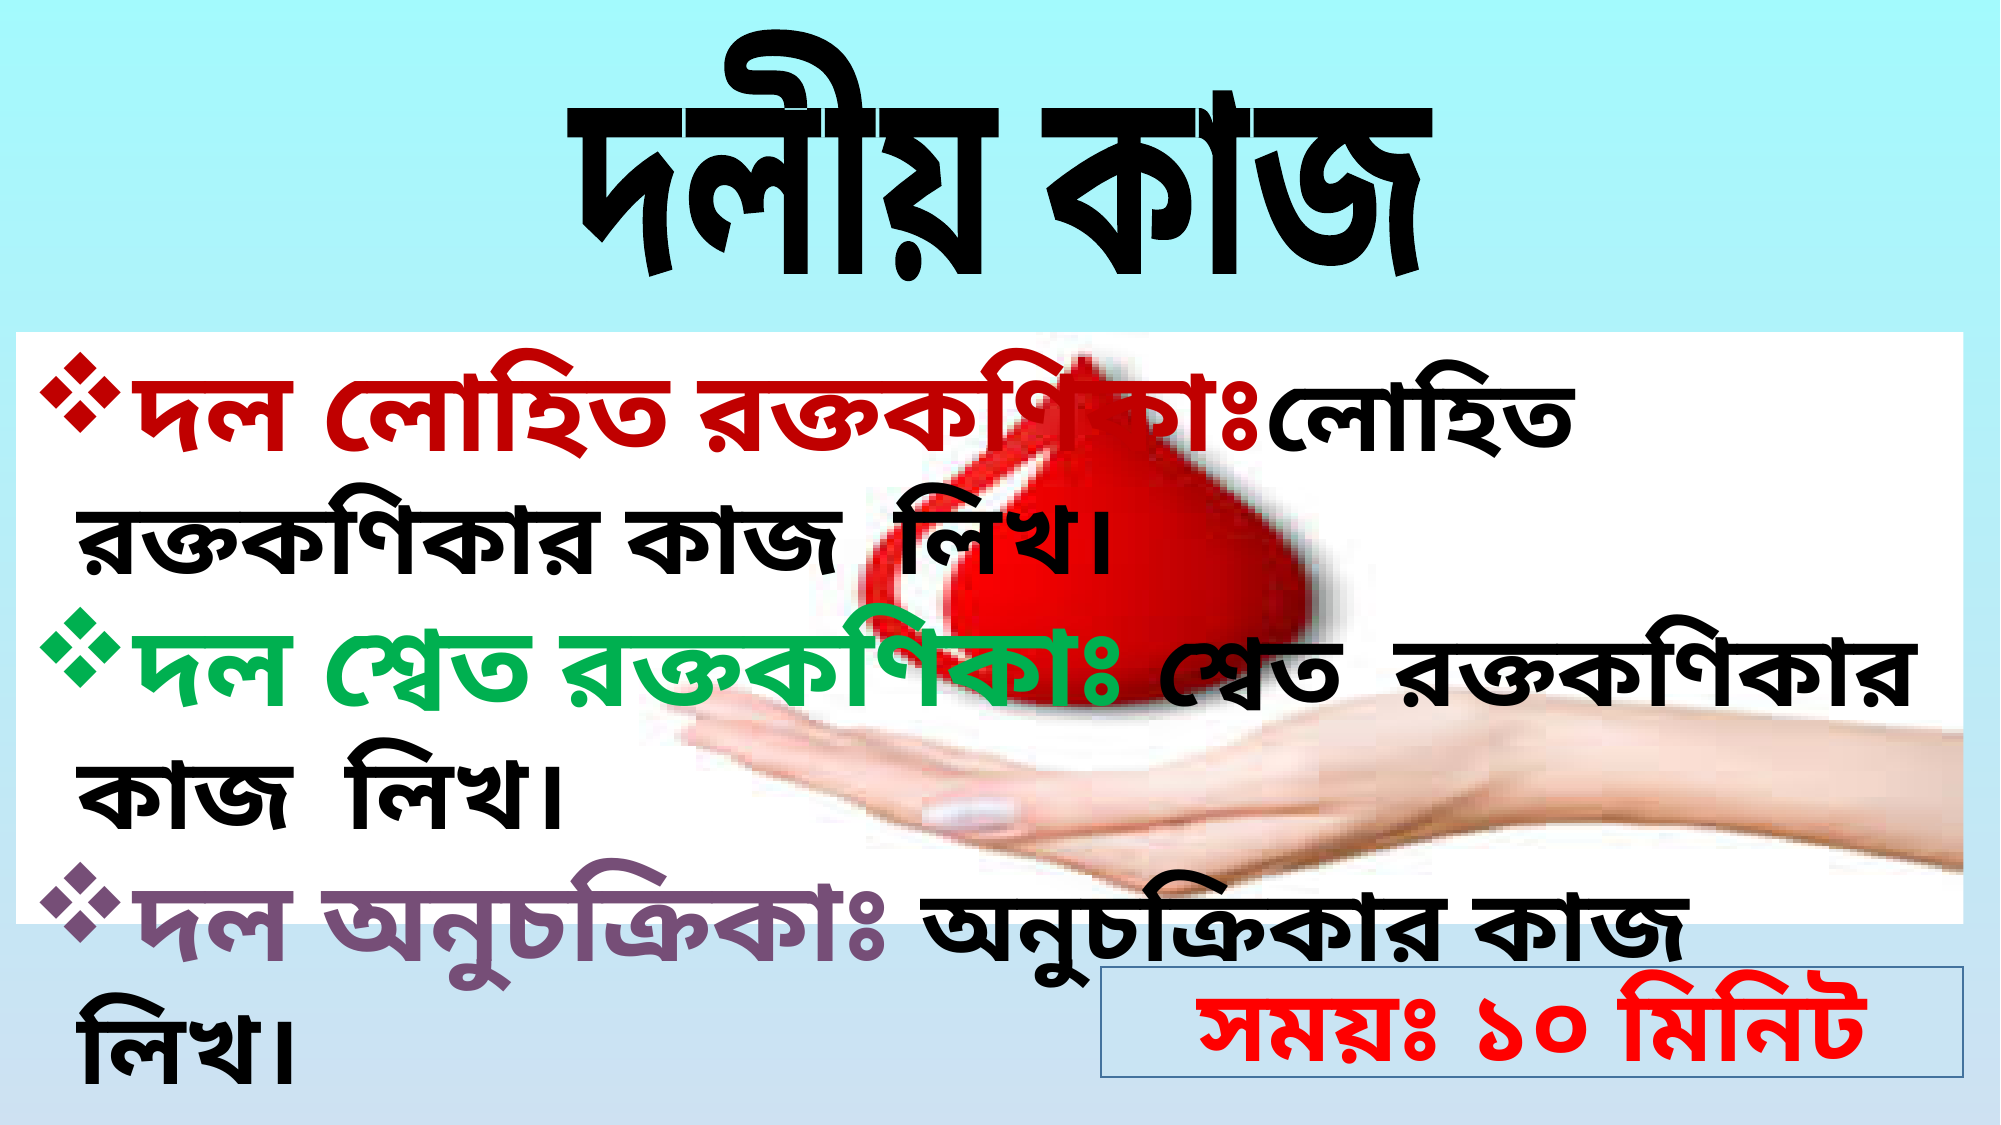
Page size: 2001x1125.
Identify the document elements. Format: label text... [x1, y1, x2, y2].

text_box দলীয় কাজ [894, 240, 923, 283]
text_box দলীয় কাজ [1040, 89, 1434, 279]
text_box দলীয় কাজ [566, 28, 1000, 279]
text_box দল লোহিত রক্তকণিকাঃলোহিত রক্তকণিকার কাজ লিখ। দল শ্বেত রক্তকণিকাঃ শ্বেত রক্তকণিকার কাজ লিখ। দল অনুচক্রিকাঃ অনুচক্রিকার কাজ লিখ। [15, 331, 1964, 925]
text_box সময়ঃ ১০ মিনিট [1100, 966, 1964, 1078]
